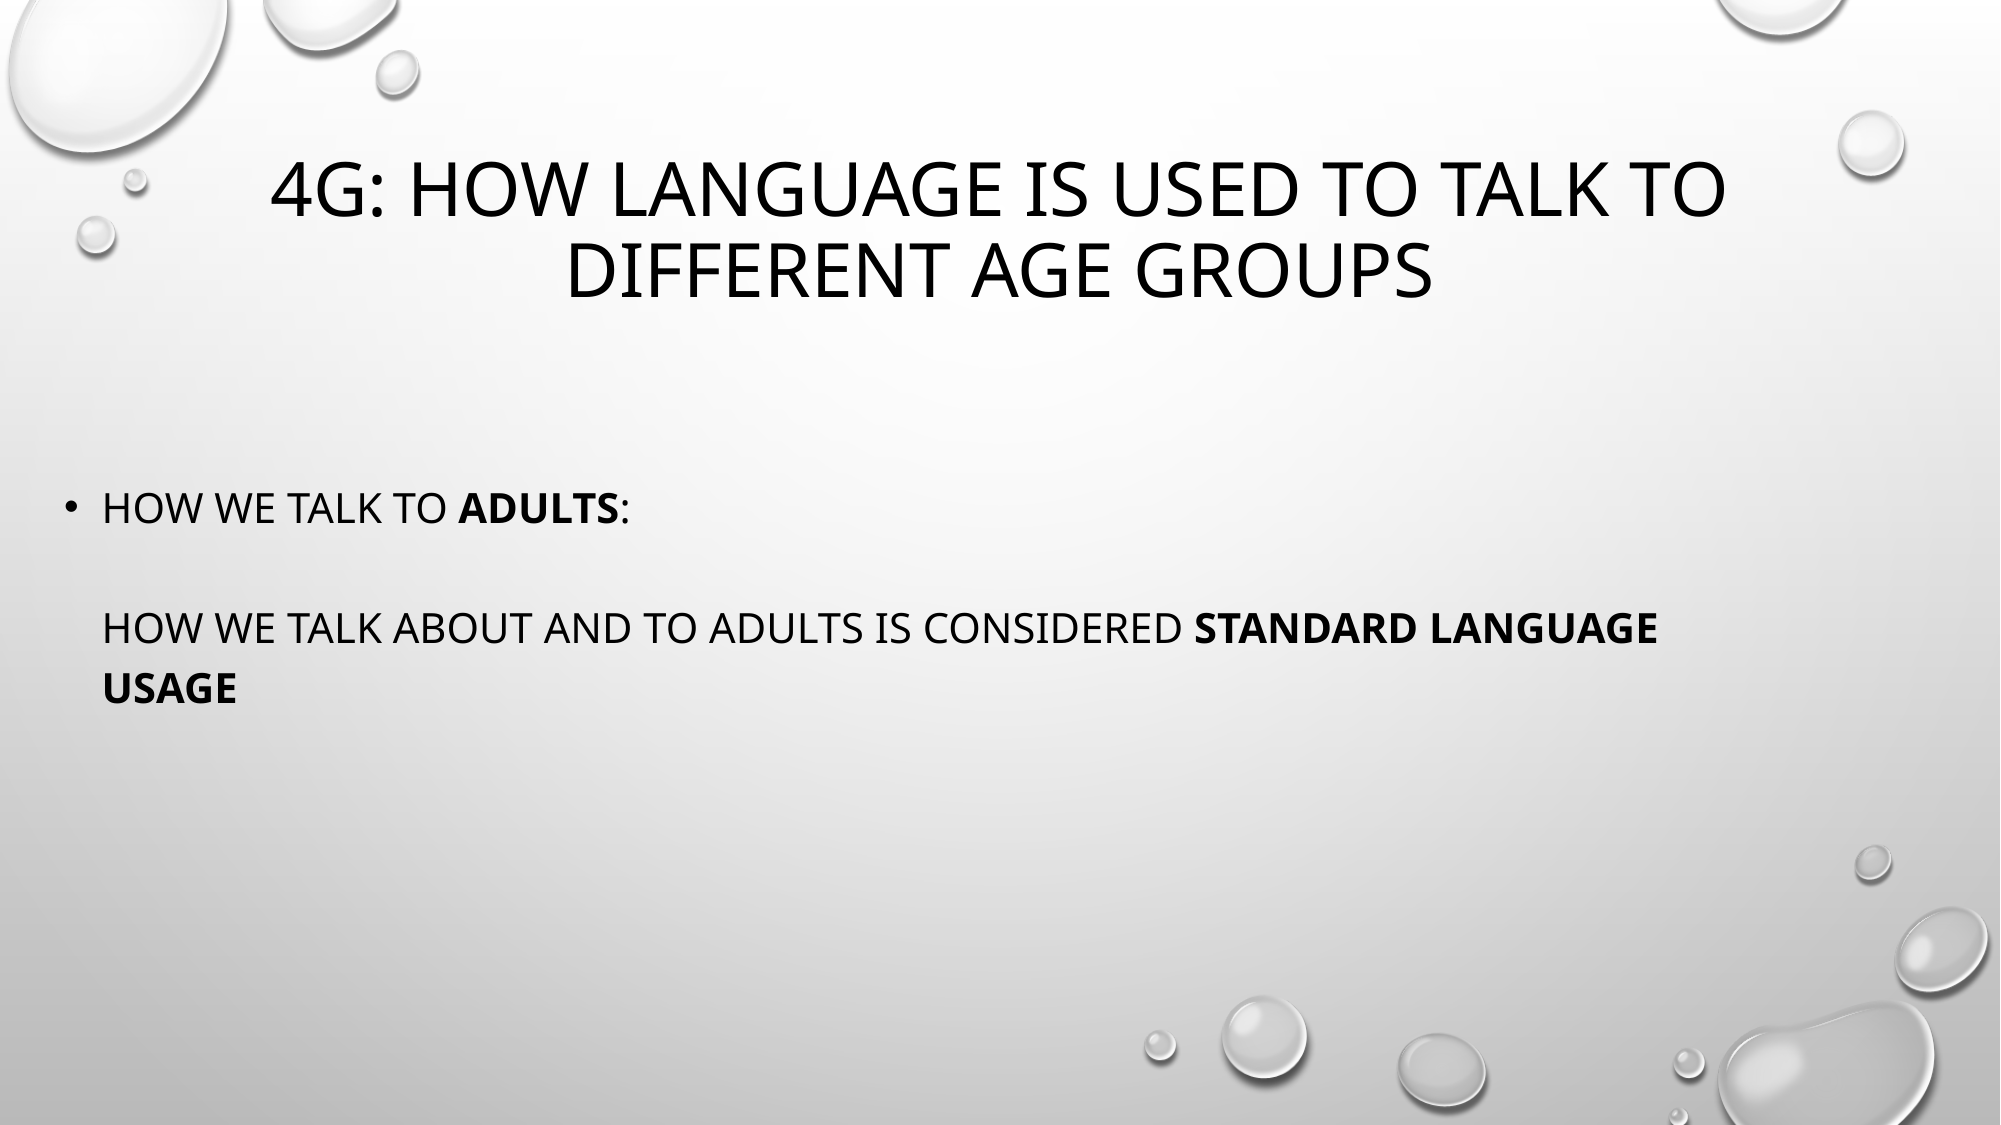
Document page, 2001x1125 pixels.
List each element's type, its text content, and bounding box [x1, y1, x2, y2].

title 4G: HOW LANGUAGE IS USED TO TALK TO DIFFERENT AGE GROUPS [149, 101, 1851, 364]
list HOW WE TALK TO ADULTS: HOW WE TALK ABOUT AND TO ADULTS IS CONSIDERED STANDARD LANGUAGE USAGE [49, 463, 1767, 1125]
picture [0, 0, 2000, 1125]
